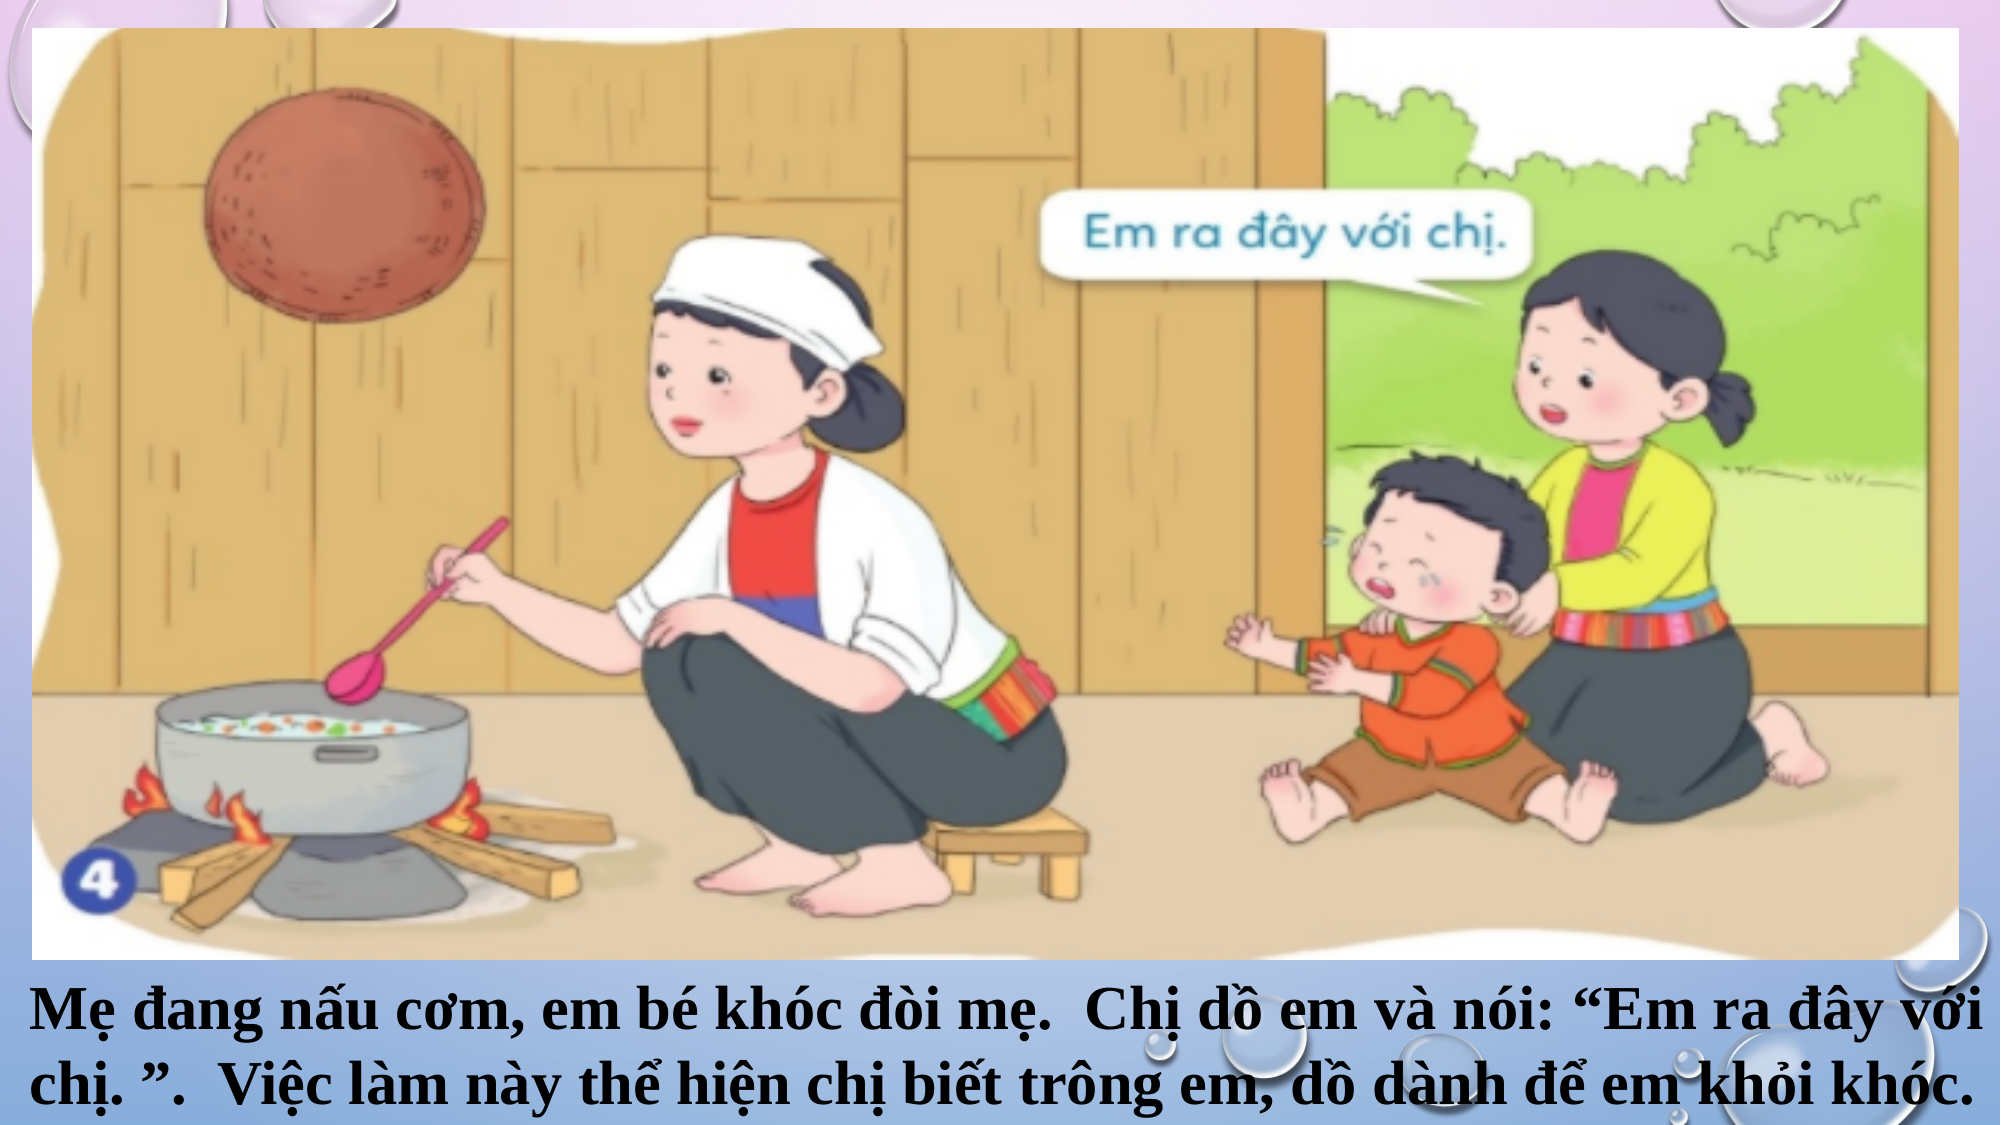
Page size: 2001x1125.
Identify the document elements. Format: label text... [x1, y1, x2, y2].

text_box Mẹ đang nấu cơm, em bé khóc đòi mẹ. Chị dồ em và nói: “Em ra đây với chị. ”. Việc làm này thể hiện chị biết trông em, dồ dành để em khỏi khóc. [15, 959, 2000, 1125]
picture [0, 0, 2000, 1125]
